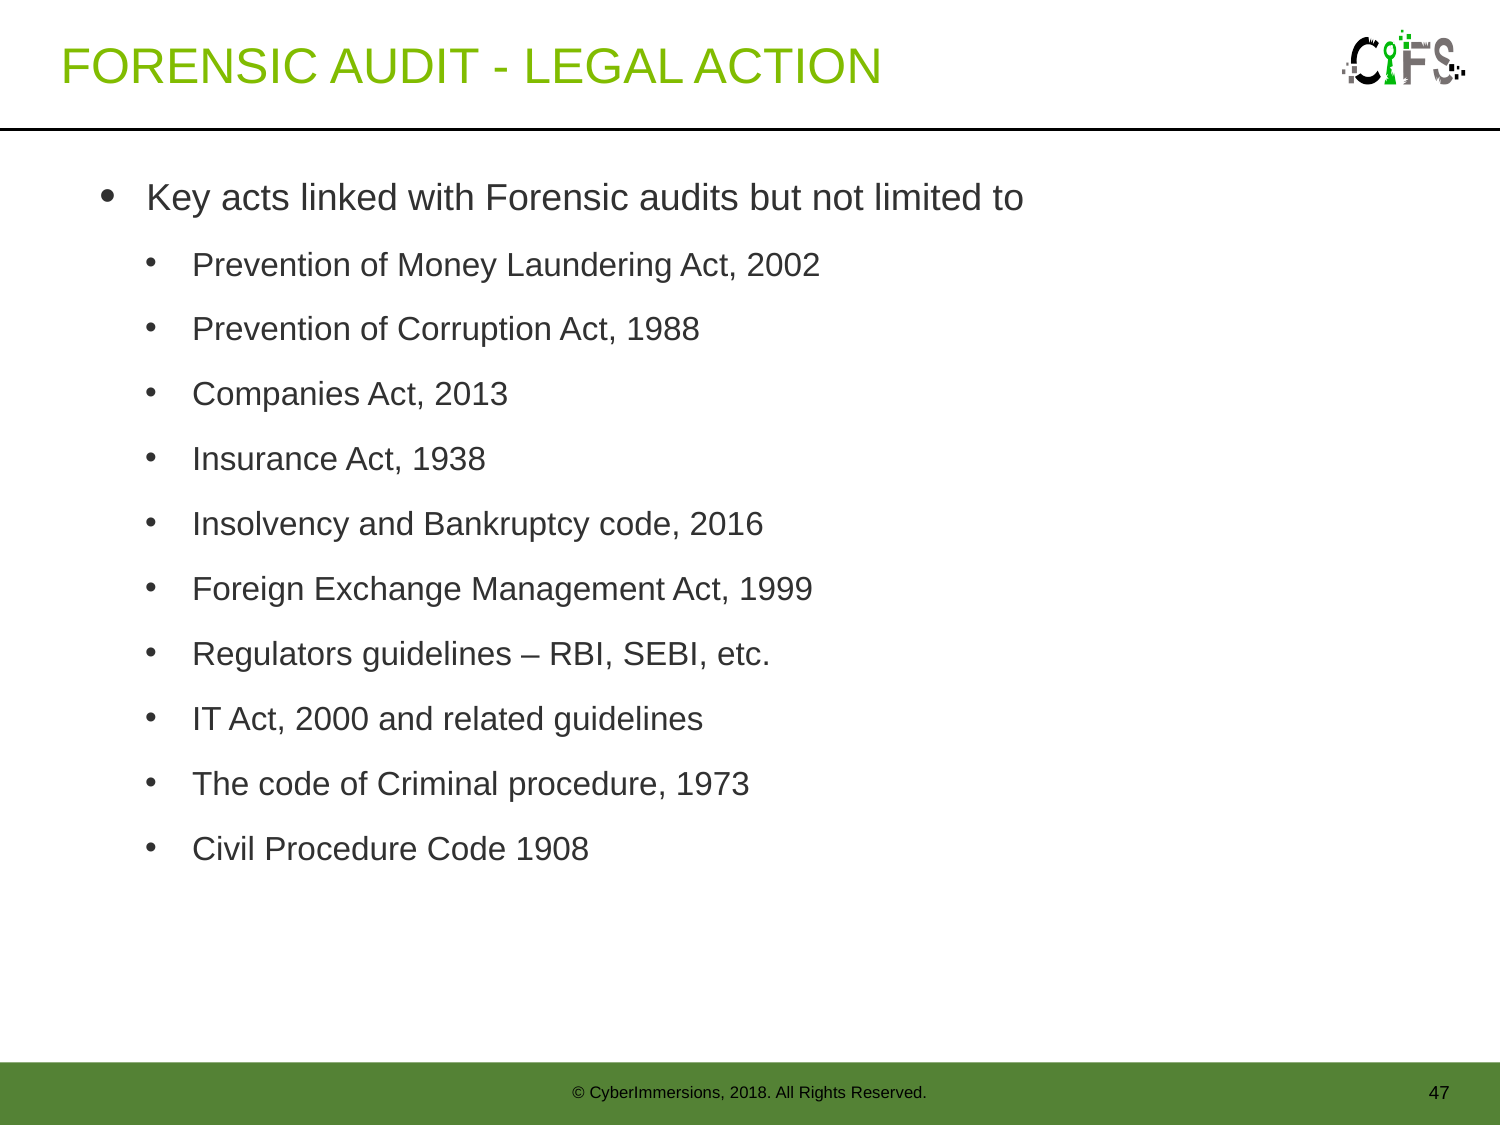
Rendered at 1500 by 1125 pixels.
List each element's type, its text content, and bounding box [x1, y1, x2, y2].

list Key acts linked with Forensic audits but not limited to Prevention of Money Laundering Act, 2002 Prevention of Corruption Act, 1988 Companies Act, 2013 Insurance Act, 1938 Insolvency and Bankruptcy code, 2016 Foreign Exchange Management Act, 1999 Regulators guidelines – RBI, SEBI, etc. IT Act, 2000 and related guidelines The code of Criminal procedure, 1973 Civil Procedure Code 1908 [60, 172, 1437, 932]
title Forensic Audit - Legal Action [60, 33, 1252, 110]
slide_number 47 [1320, 1071, 1450, 1113]
picture [1340, 28, 1467, 87]
